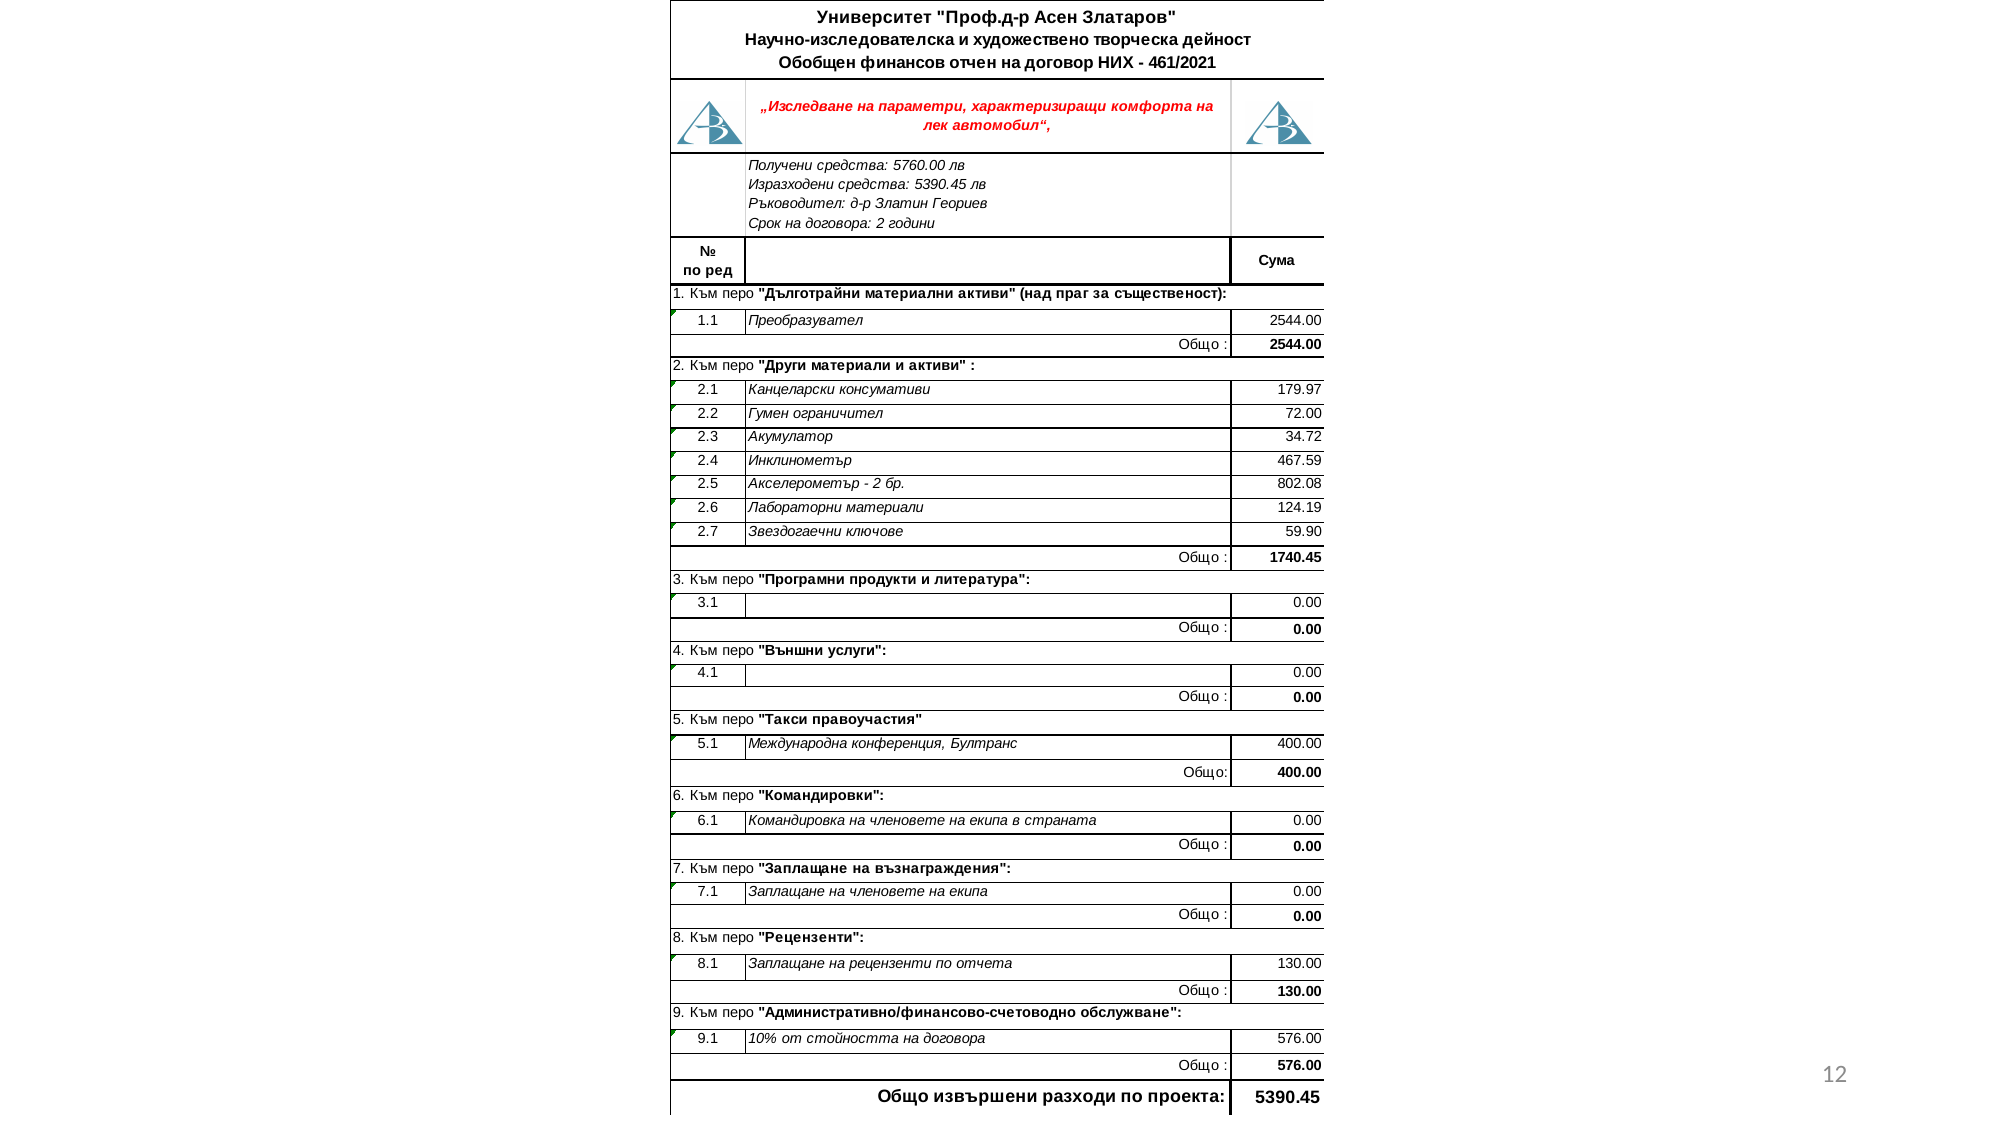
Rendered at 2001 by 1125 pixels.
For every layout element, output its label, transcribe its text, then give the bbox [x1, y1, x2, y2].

slide_number 12 [1412, 1042, 1863, 1103]
picture [669, 0, 1325, 1116]
